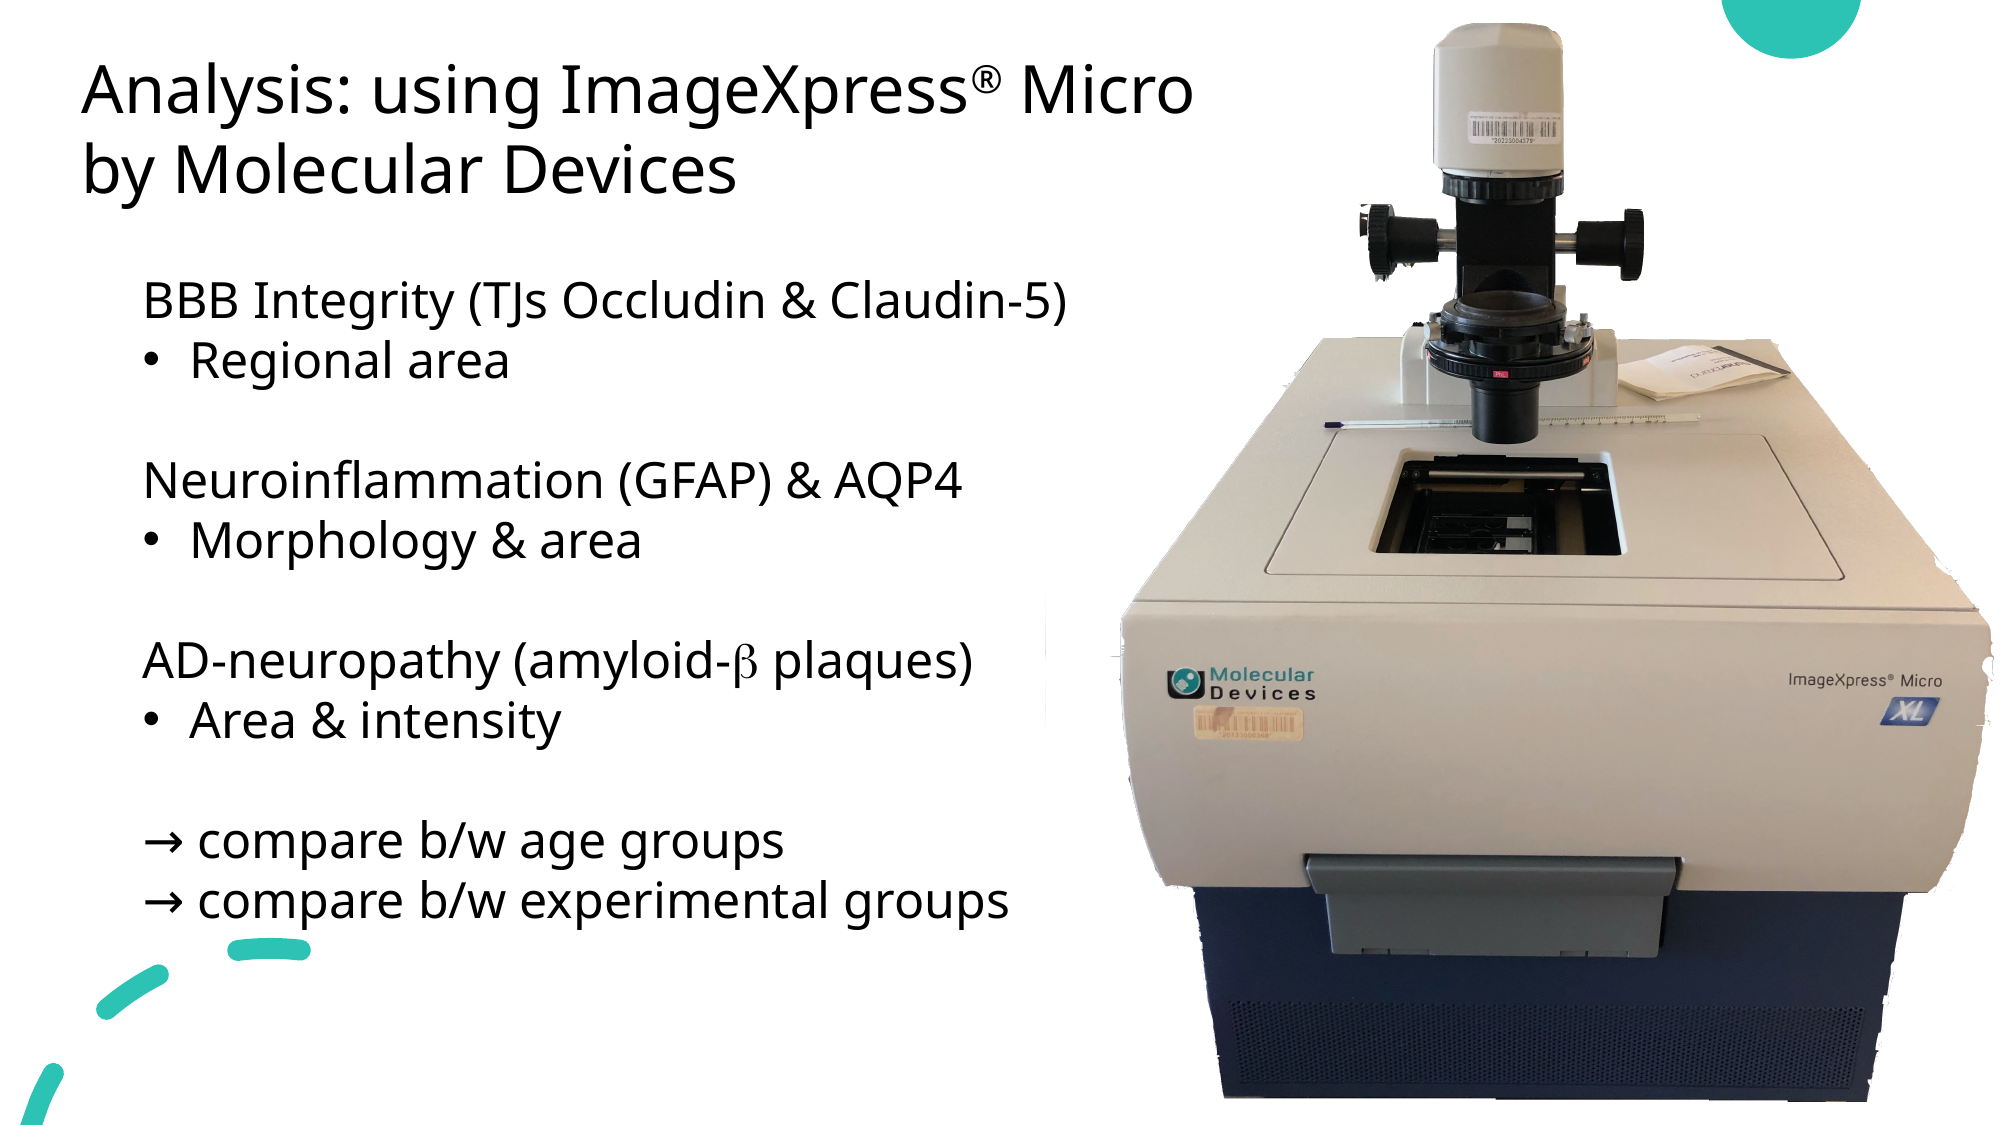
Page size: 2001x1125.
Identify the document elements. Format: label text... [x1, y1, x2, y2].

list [1045, 0, 2000, 1125]
text_box Analysis: using ImageXpress® Micro by Molecular Devices [67, 39, 1045, 214]
text_box BBB Integrity (TJs Occludin & Claudin-5) Regional area Neuroinflammation (GFAP) & AQP4 Morphology & area AD-neuropathy (amyloid-b plaques) Area & intensity → compare b/w age groups → compare b/w experimental groups [127, 260, 1045, 996]
